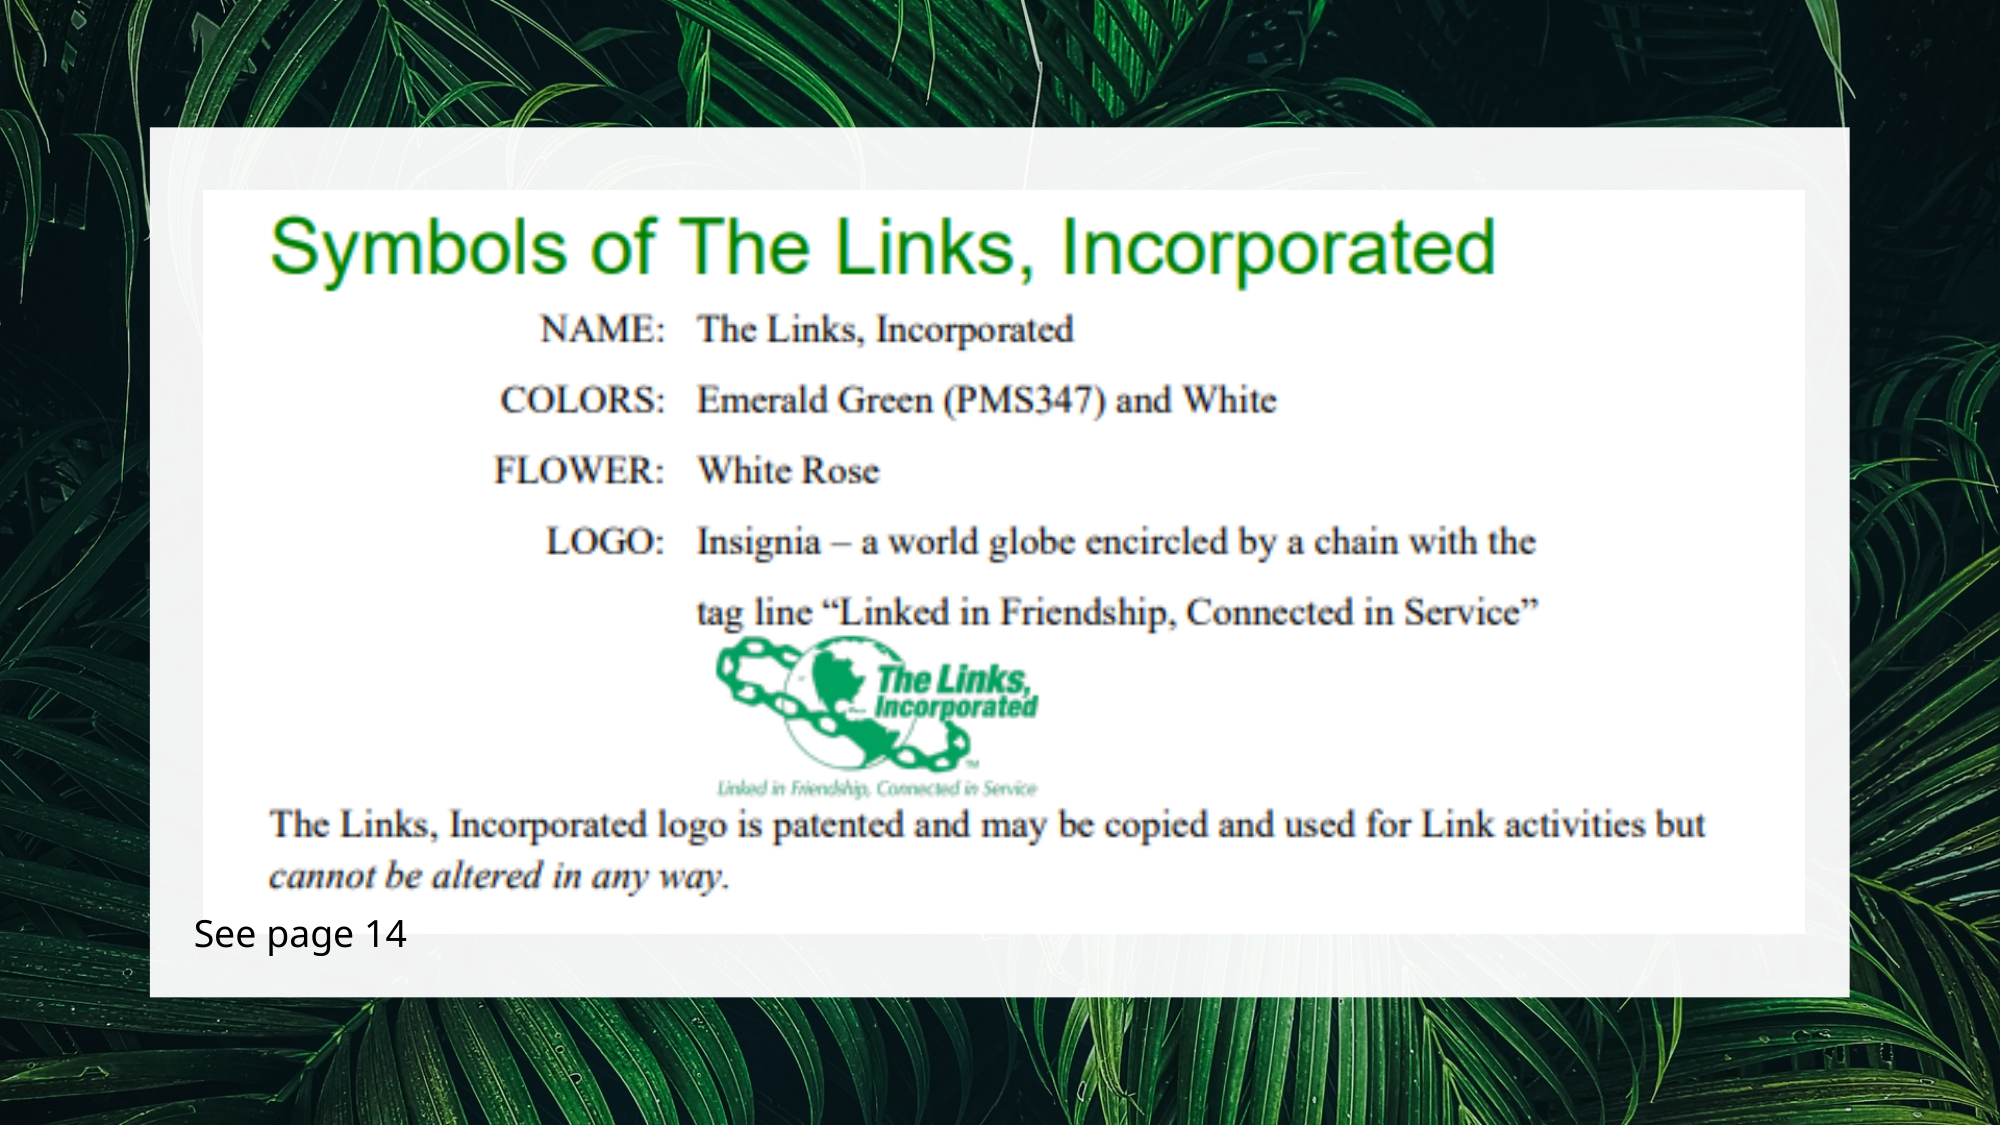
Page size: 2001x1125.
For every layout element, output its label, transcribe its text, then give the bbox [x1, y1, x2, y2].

text_box See page 14 [178, 902, 423, 963]
picture [0, 0, 2000, 1125]
